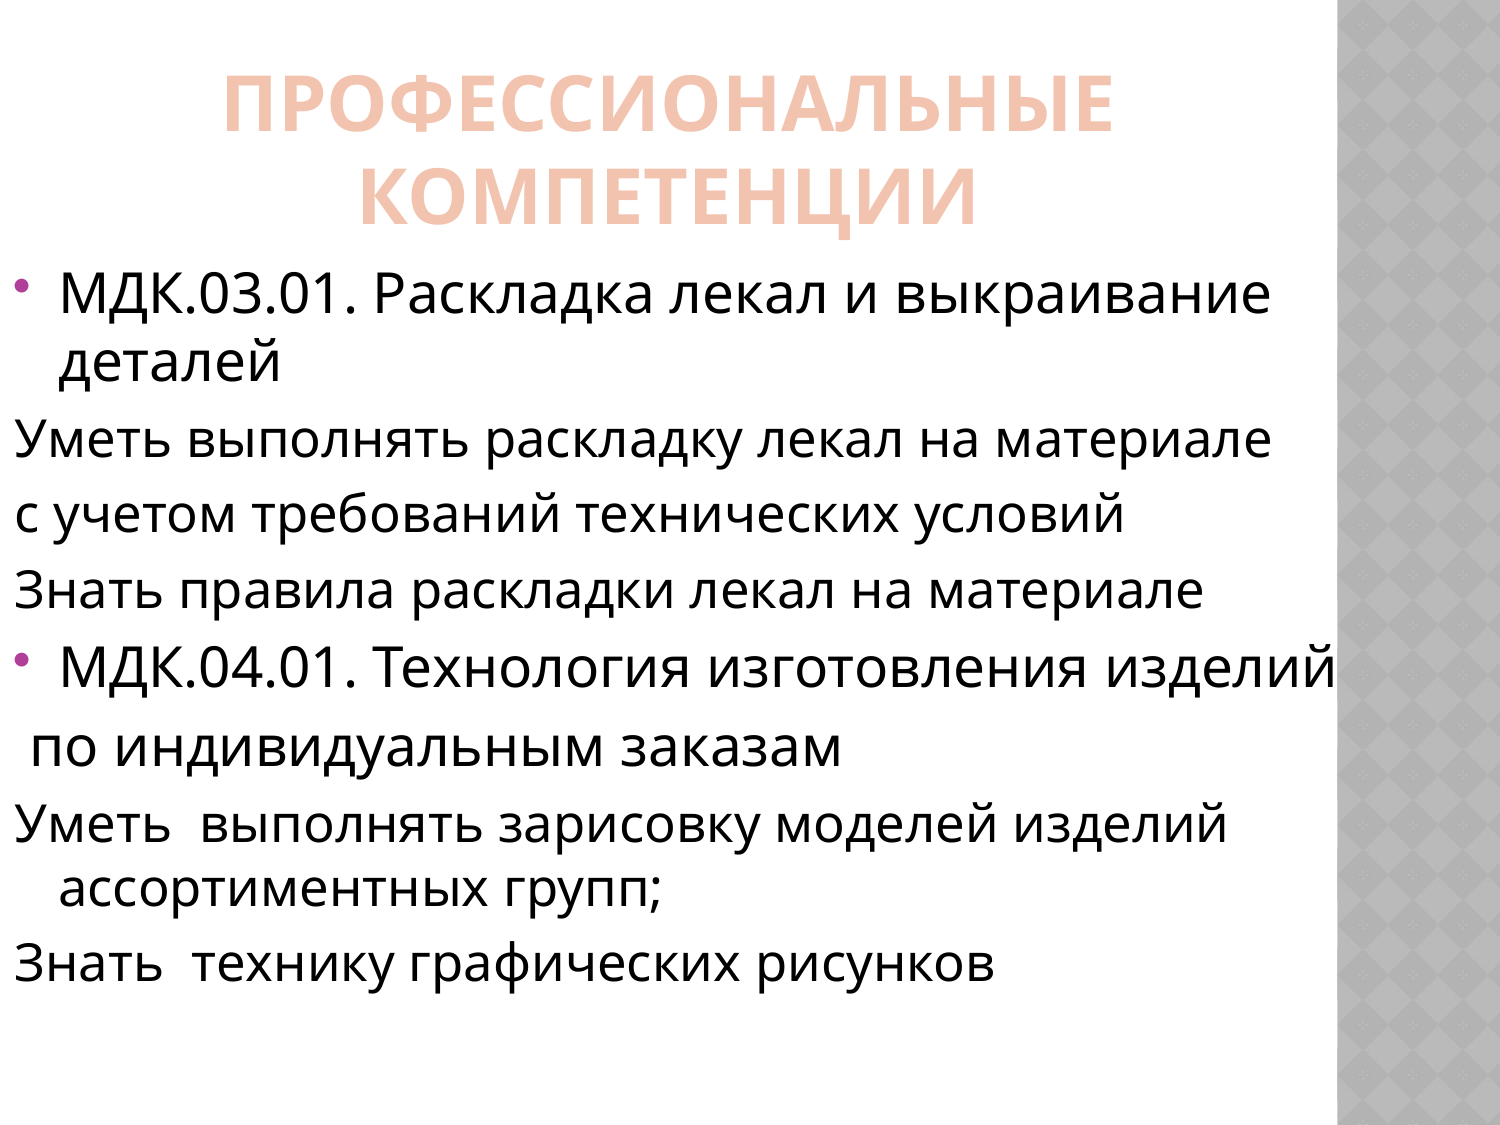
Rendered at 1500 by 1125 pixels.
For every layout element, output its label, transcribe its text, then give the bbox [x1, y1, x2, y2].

list МДК.03.01. Раскладка лекал и выкраивание деталей Уметь выполнять раскладку лекал на материале с учетом требований технических условий Знать правила раскладки лекал на материале МДК.04.01. Технология изготовления изделий по индивидуальным заказам Уметь выполнять зарисовку моделей изделий ассортиментных групп; Знать технику графических рисунков [0, 249, 1500, 1000]
title Профессиональные компетенции [75, 52, 1263, 240]
